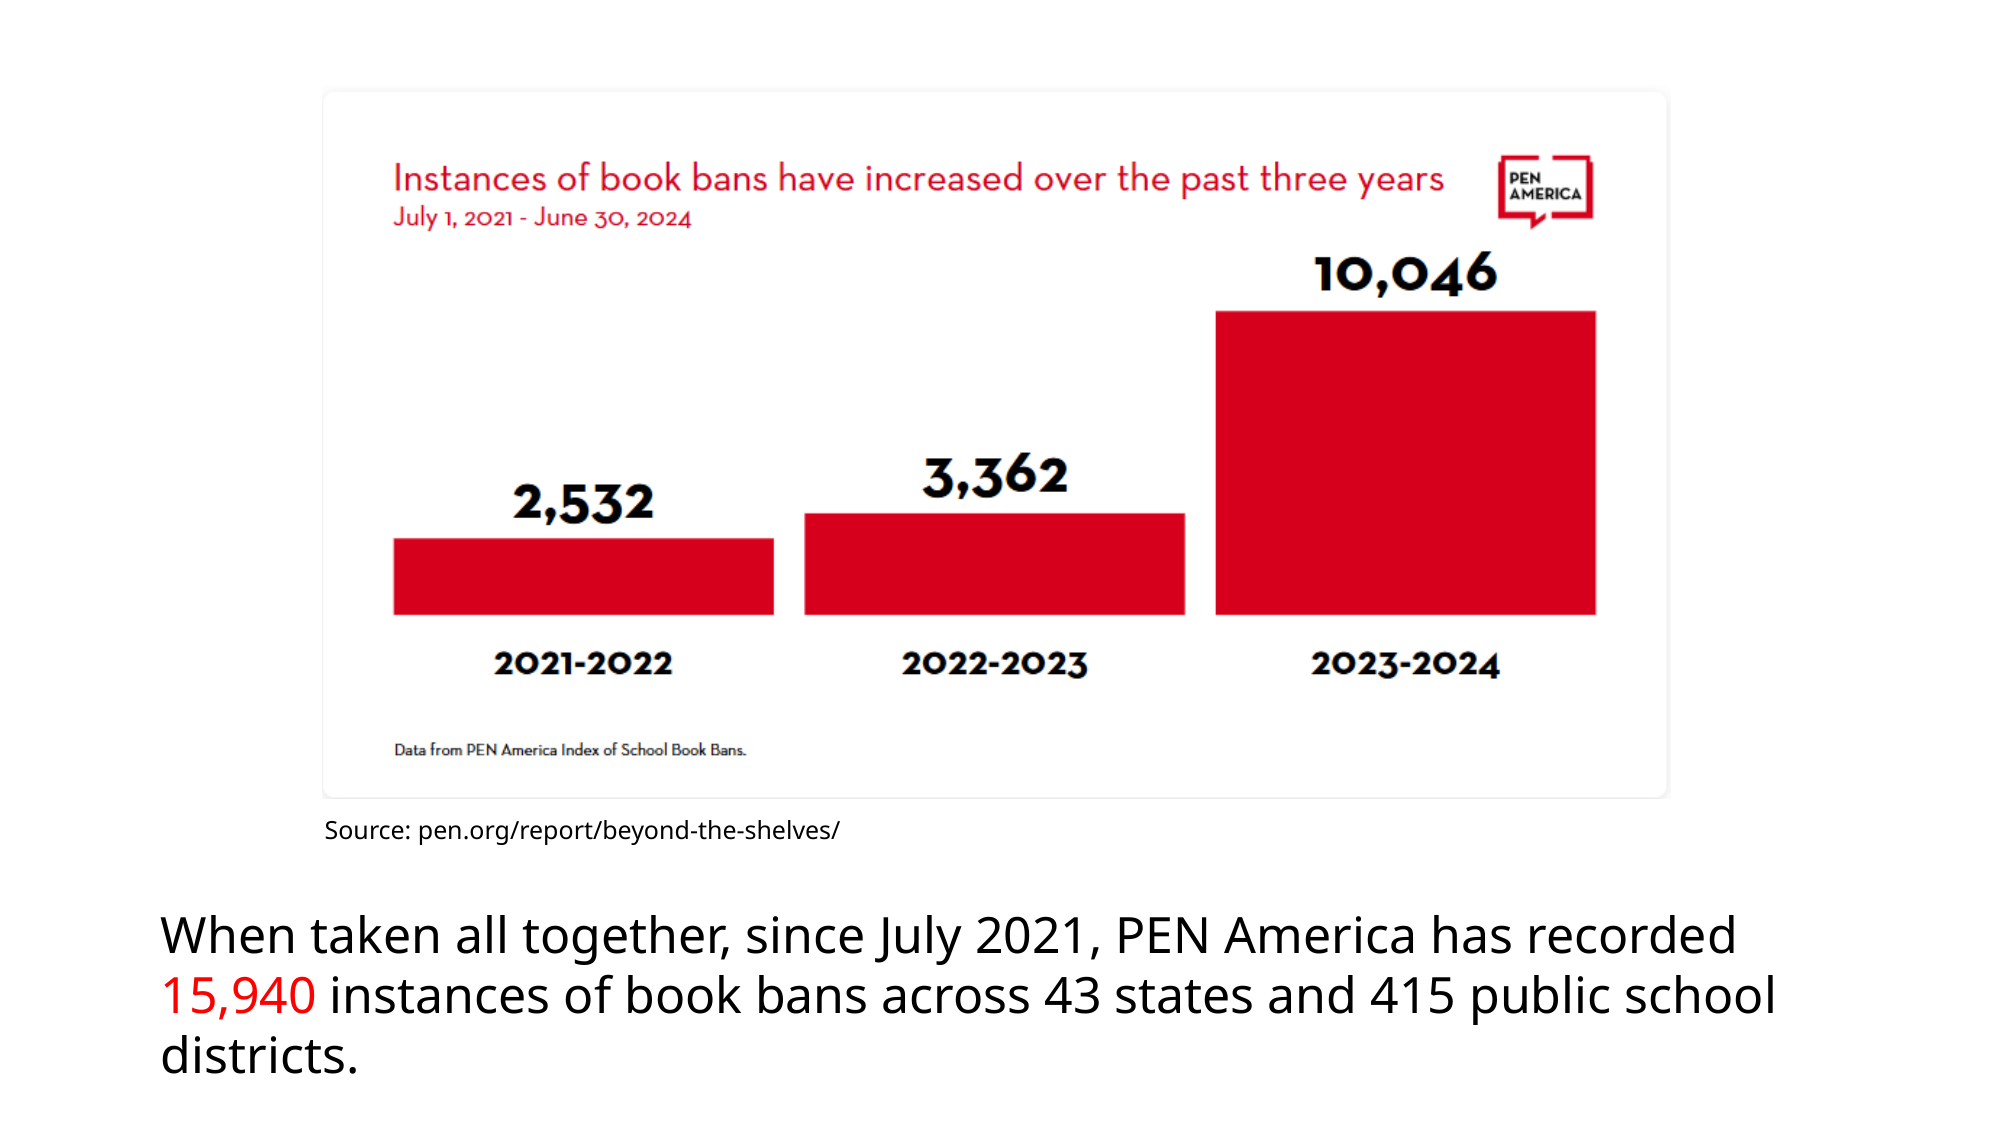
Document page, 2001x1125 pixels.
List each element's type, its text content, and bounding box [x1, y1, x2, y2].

text_box When taken all together, since July 2021, PEN America has recorded 15,940 instances of book bans across 43 states and 415 public school districts. [146, 896, 1859, 1092]
text_box Source: pen.org/report/beyond-the-shelves/ [309, 807, 857, 853]
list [322, 85, 1671, 799]
